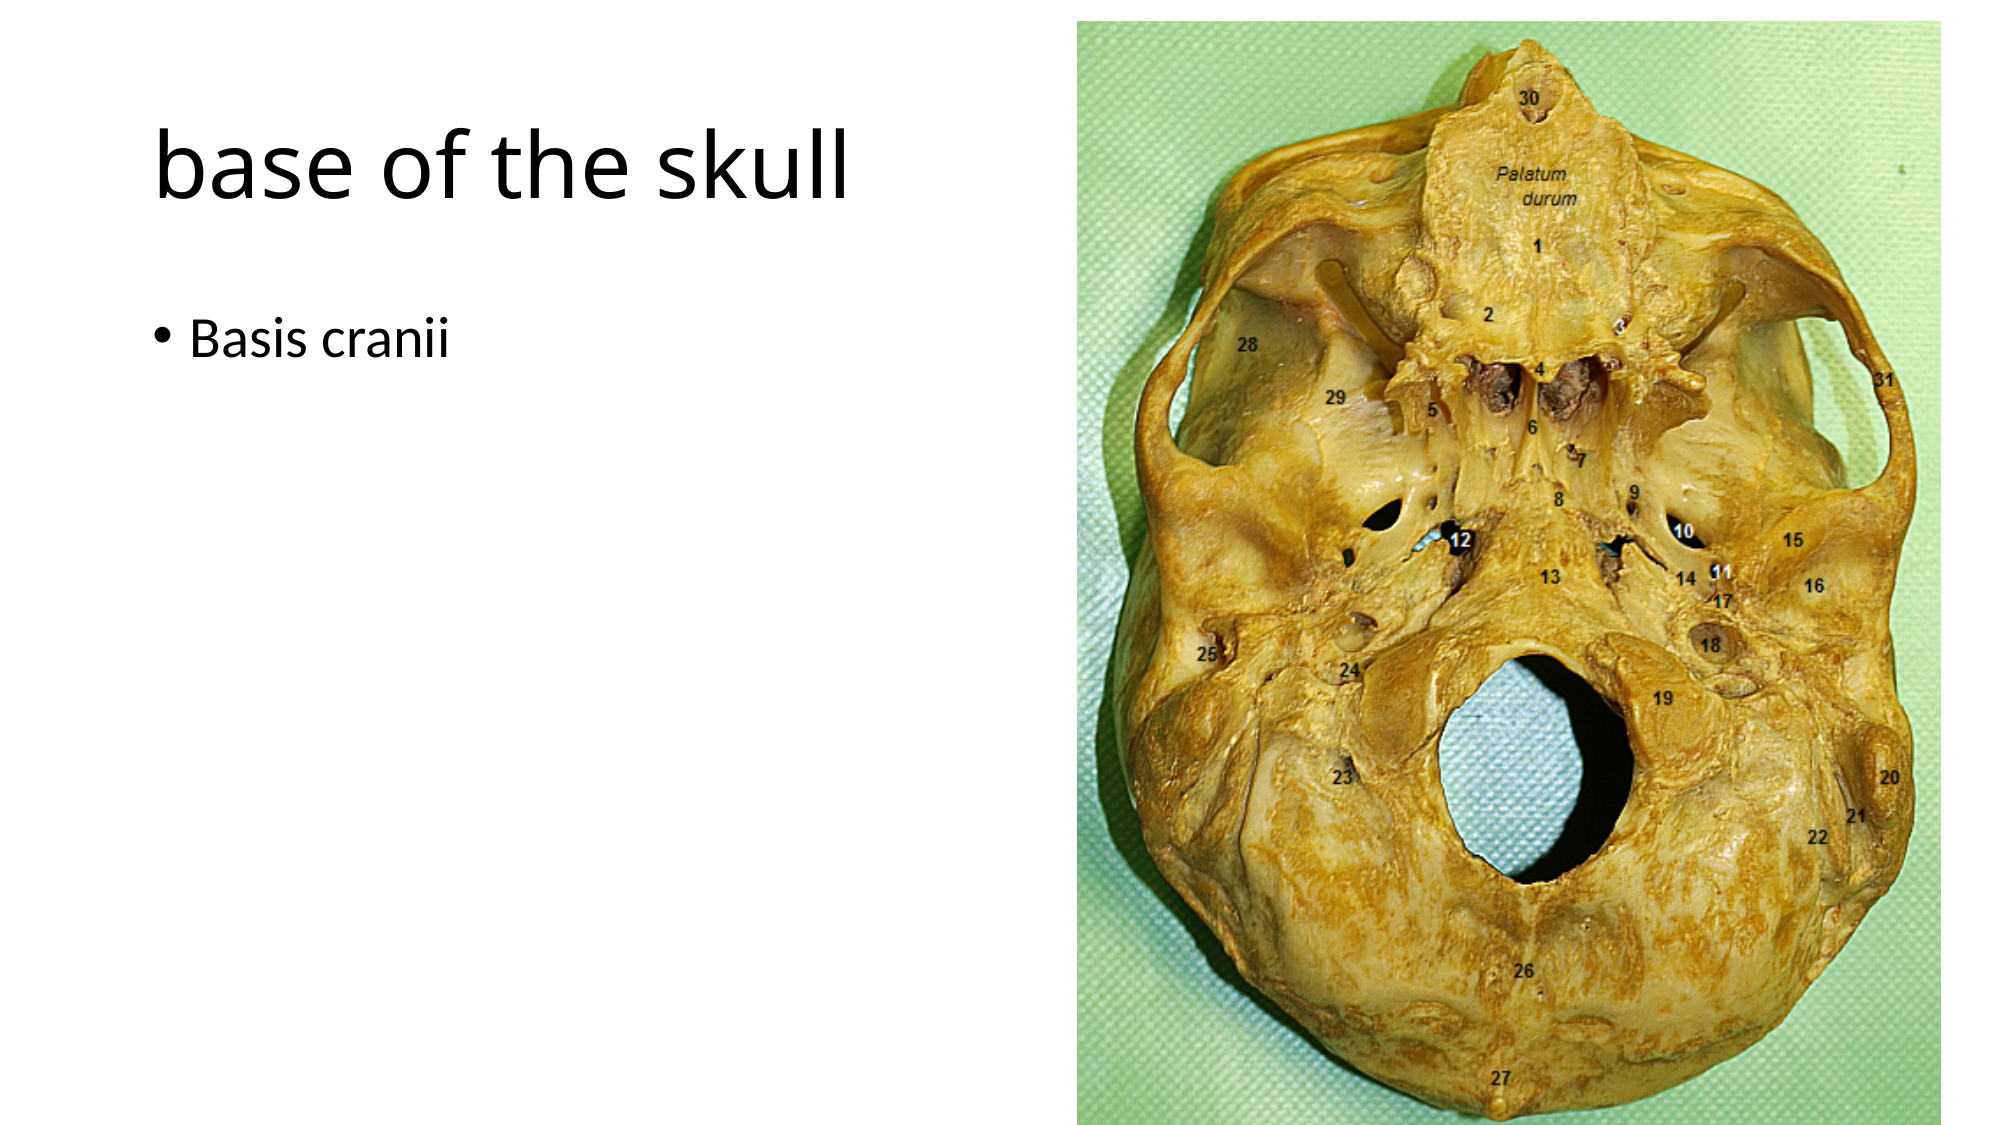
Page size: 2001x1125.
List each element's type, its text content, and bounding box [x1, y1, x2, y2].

title base of the skull [137, 59, 1077, 278]
list Basis cranii [137, 299, 1077, 1014]
picture [1077, 21, 1941, 1125]
